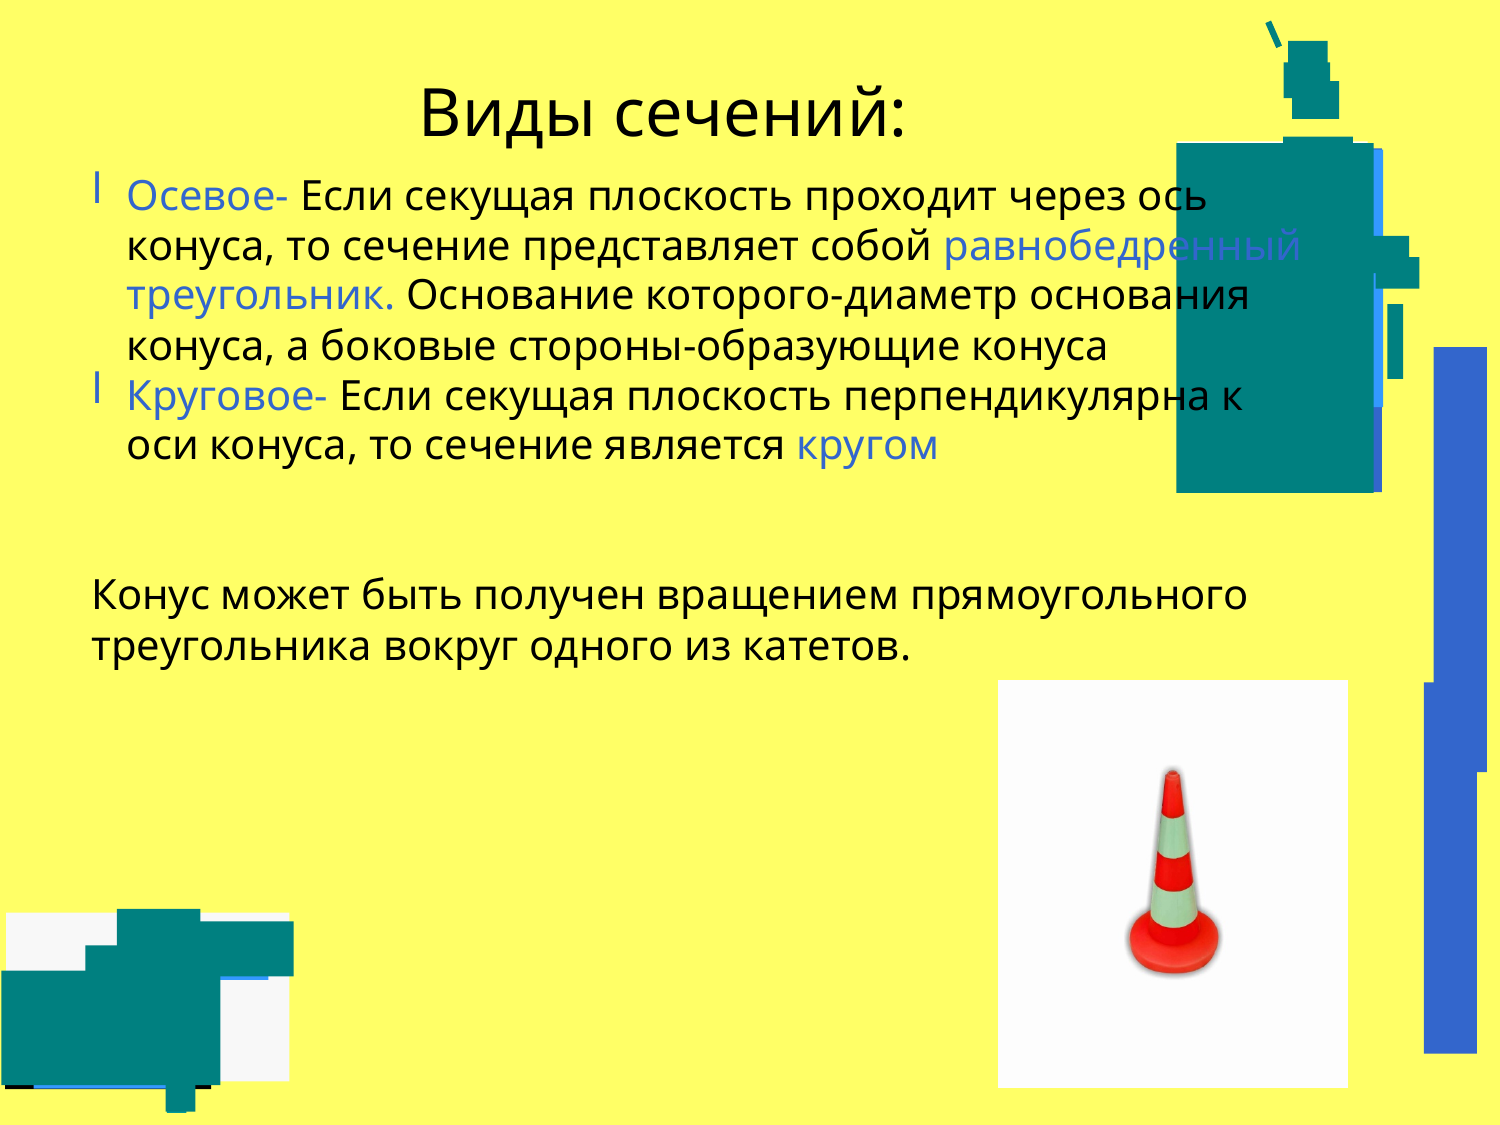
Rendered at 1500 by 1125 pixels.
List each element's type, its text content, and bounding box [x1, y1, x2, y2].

text_box Осевое- Если секущая плоскость проходит через ось конуса, то сечение представляет собой равнобедренный треугольник. Основание которого-диаметр основания конуса, а боковые стороны-образующие конуса Круговое- Если секущая плоскость перпендикулярна к оси конуса, то сечение является кругом Конус может быть получен вращением прямоугольного треугольника вокруг одного из катетов. [76, 160, 1339, 761]
text_box Виды сечений: [100, 0, 1228, 158]
picture [997, 680, 1348, 1088]
